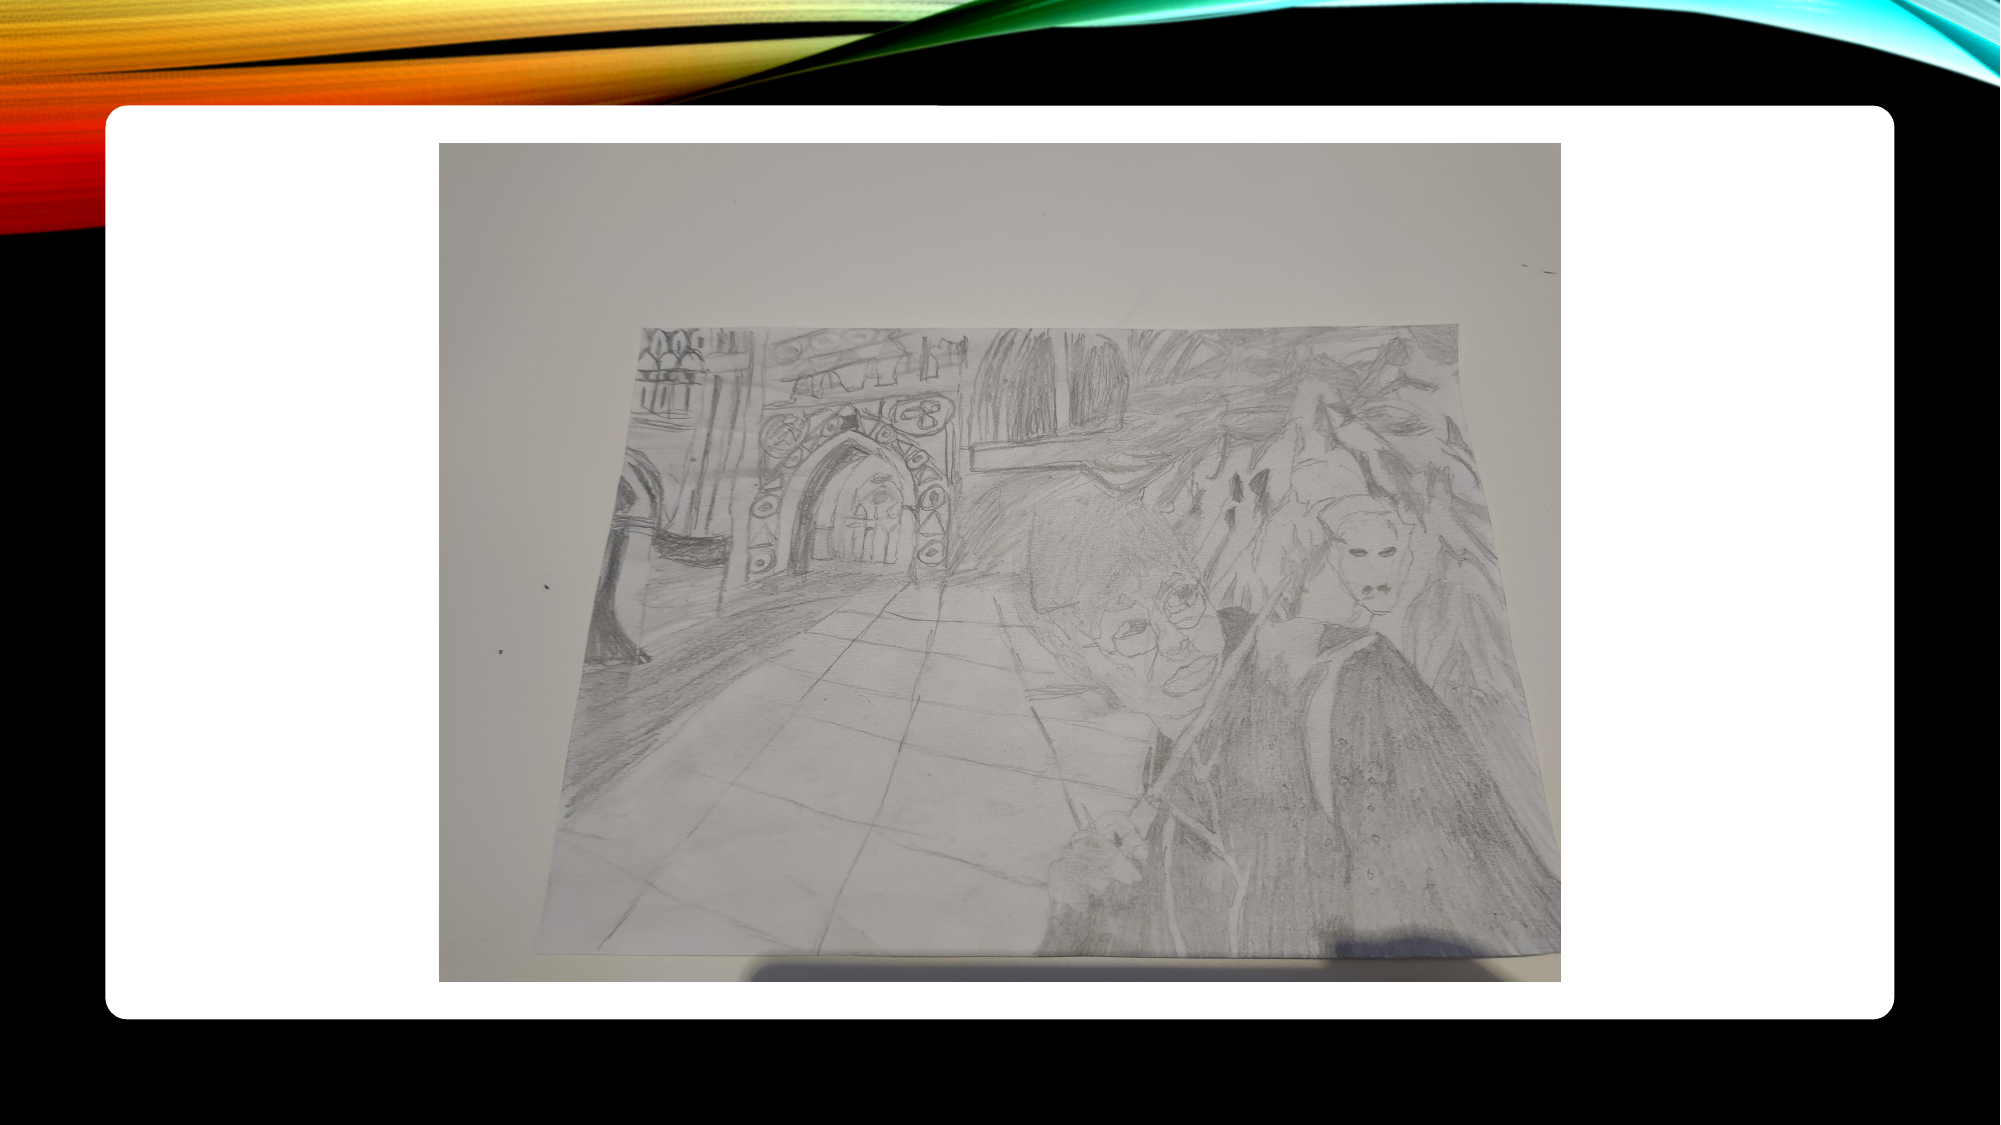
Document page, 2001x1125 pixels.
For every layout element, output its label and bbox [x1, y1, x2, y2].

text_box [104, 104, 1896, 1021]
picture [0, 0, 2000, 237]
picture [438, 143, 1562, 982]
